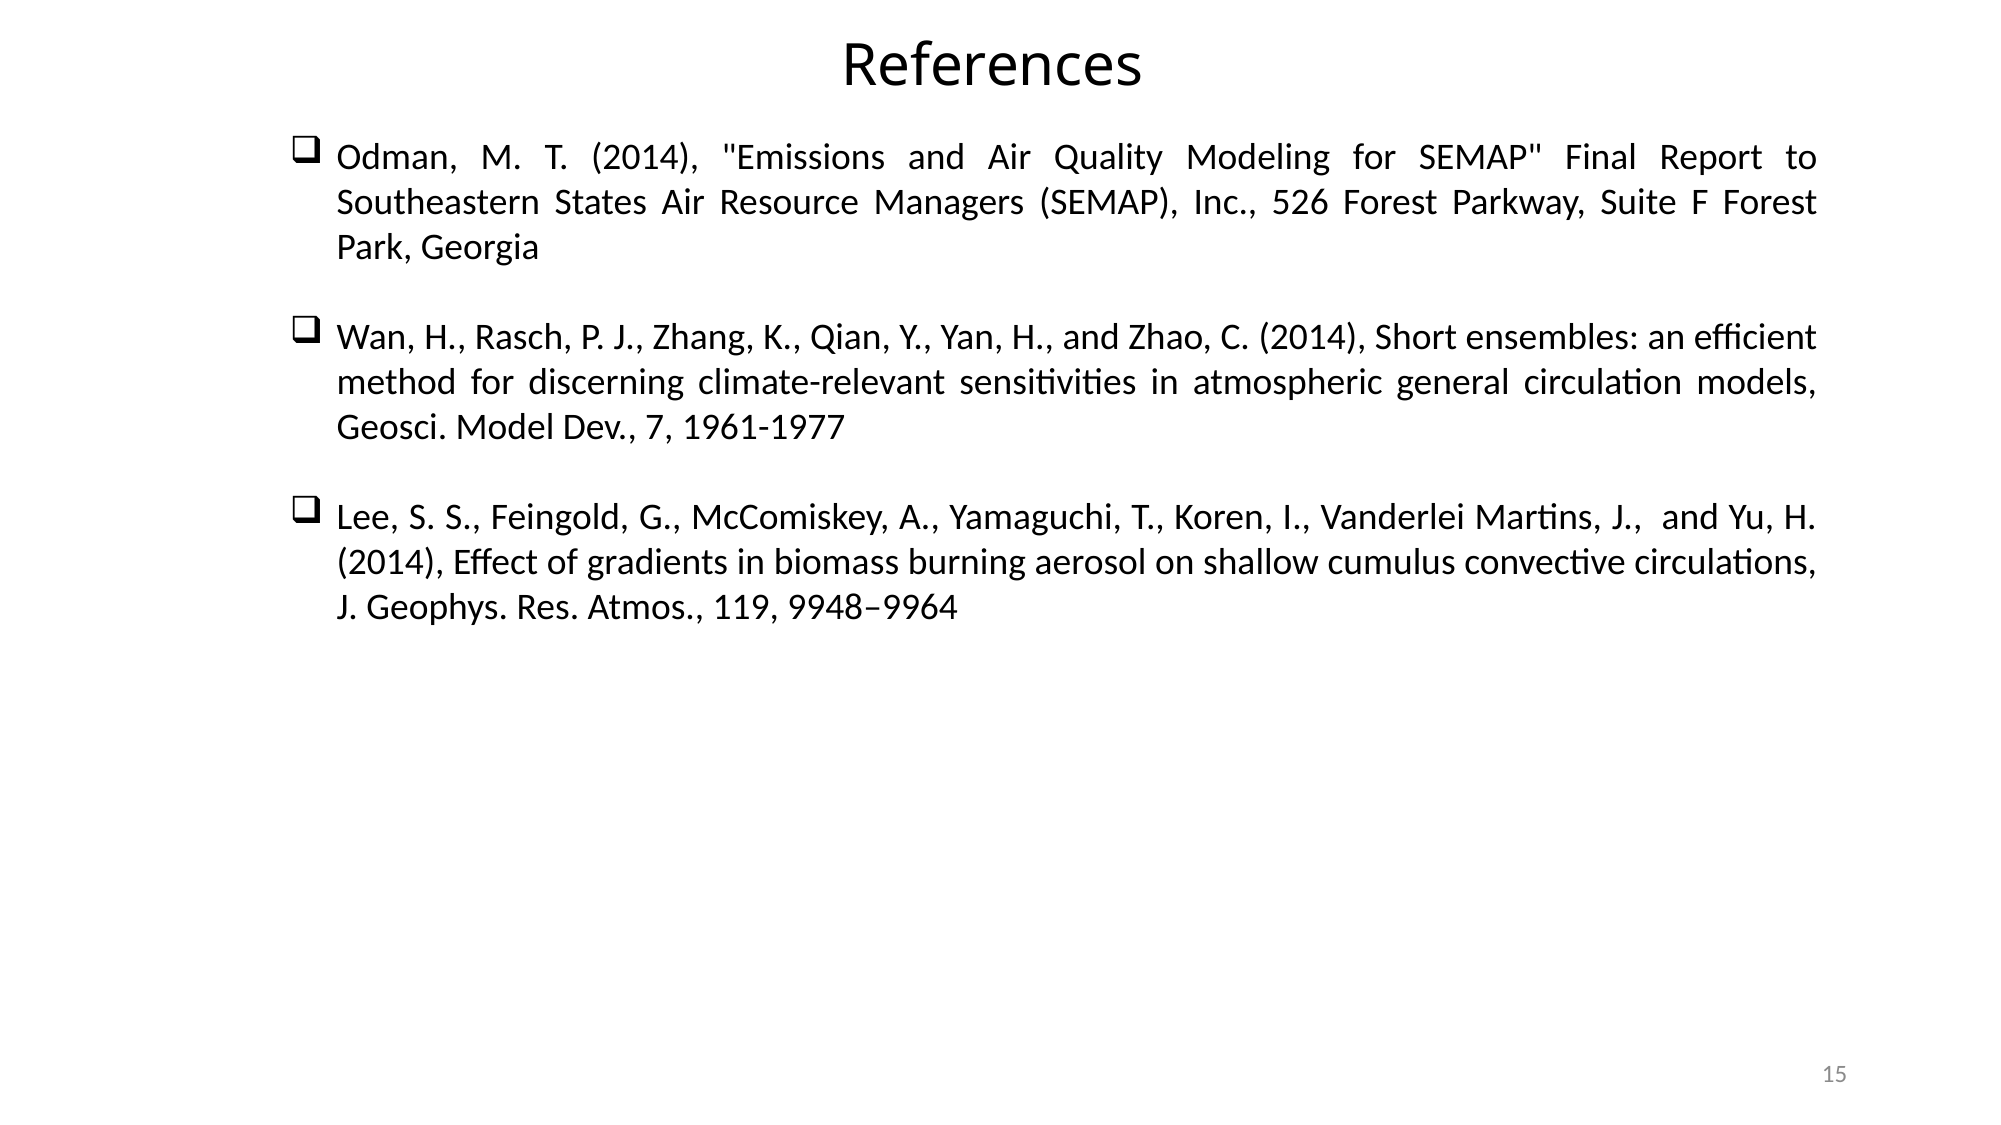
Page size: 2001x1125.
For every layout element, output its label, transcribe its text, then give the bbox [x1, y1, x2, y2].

text_box Odman, M. T. (2014), "Emissions and Air Quality Modeling for SEMAP" Final Report to Southeastern States Air Resource Managers (SEMAP), Inc., 526 Forest Parkway, Suite F Forest Park, Georgia Wan, H., Rasch, P. J., Zhang, K., Qian, Y., Yan, H., and Zhao, C. (2014), Short ensembles: an efficient method for discerning climate-relevant sensitivities in atmospheric general circulation models, Geosci. Model Dev., 7, 1961-1977 Lee, S. S., Feingold, G., McComiskey, A., Yamaguchi, T., Koren, I., Vanderlei Martins, J., and Yu, H. (2014), Effect of gradients in biomass burning aerosol on shallow cumulus convective circulations, J. Geophys. Res. Atmos., 119, 9948–9964 [274, 124, 1834, 635]
slide_number 15 [1412, 1042, 1863, 1103]
text_box References [249, 0, 1750, 125]
